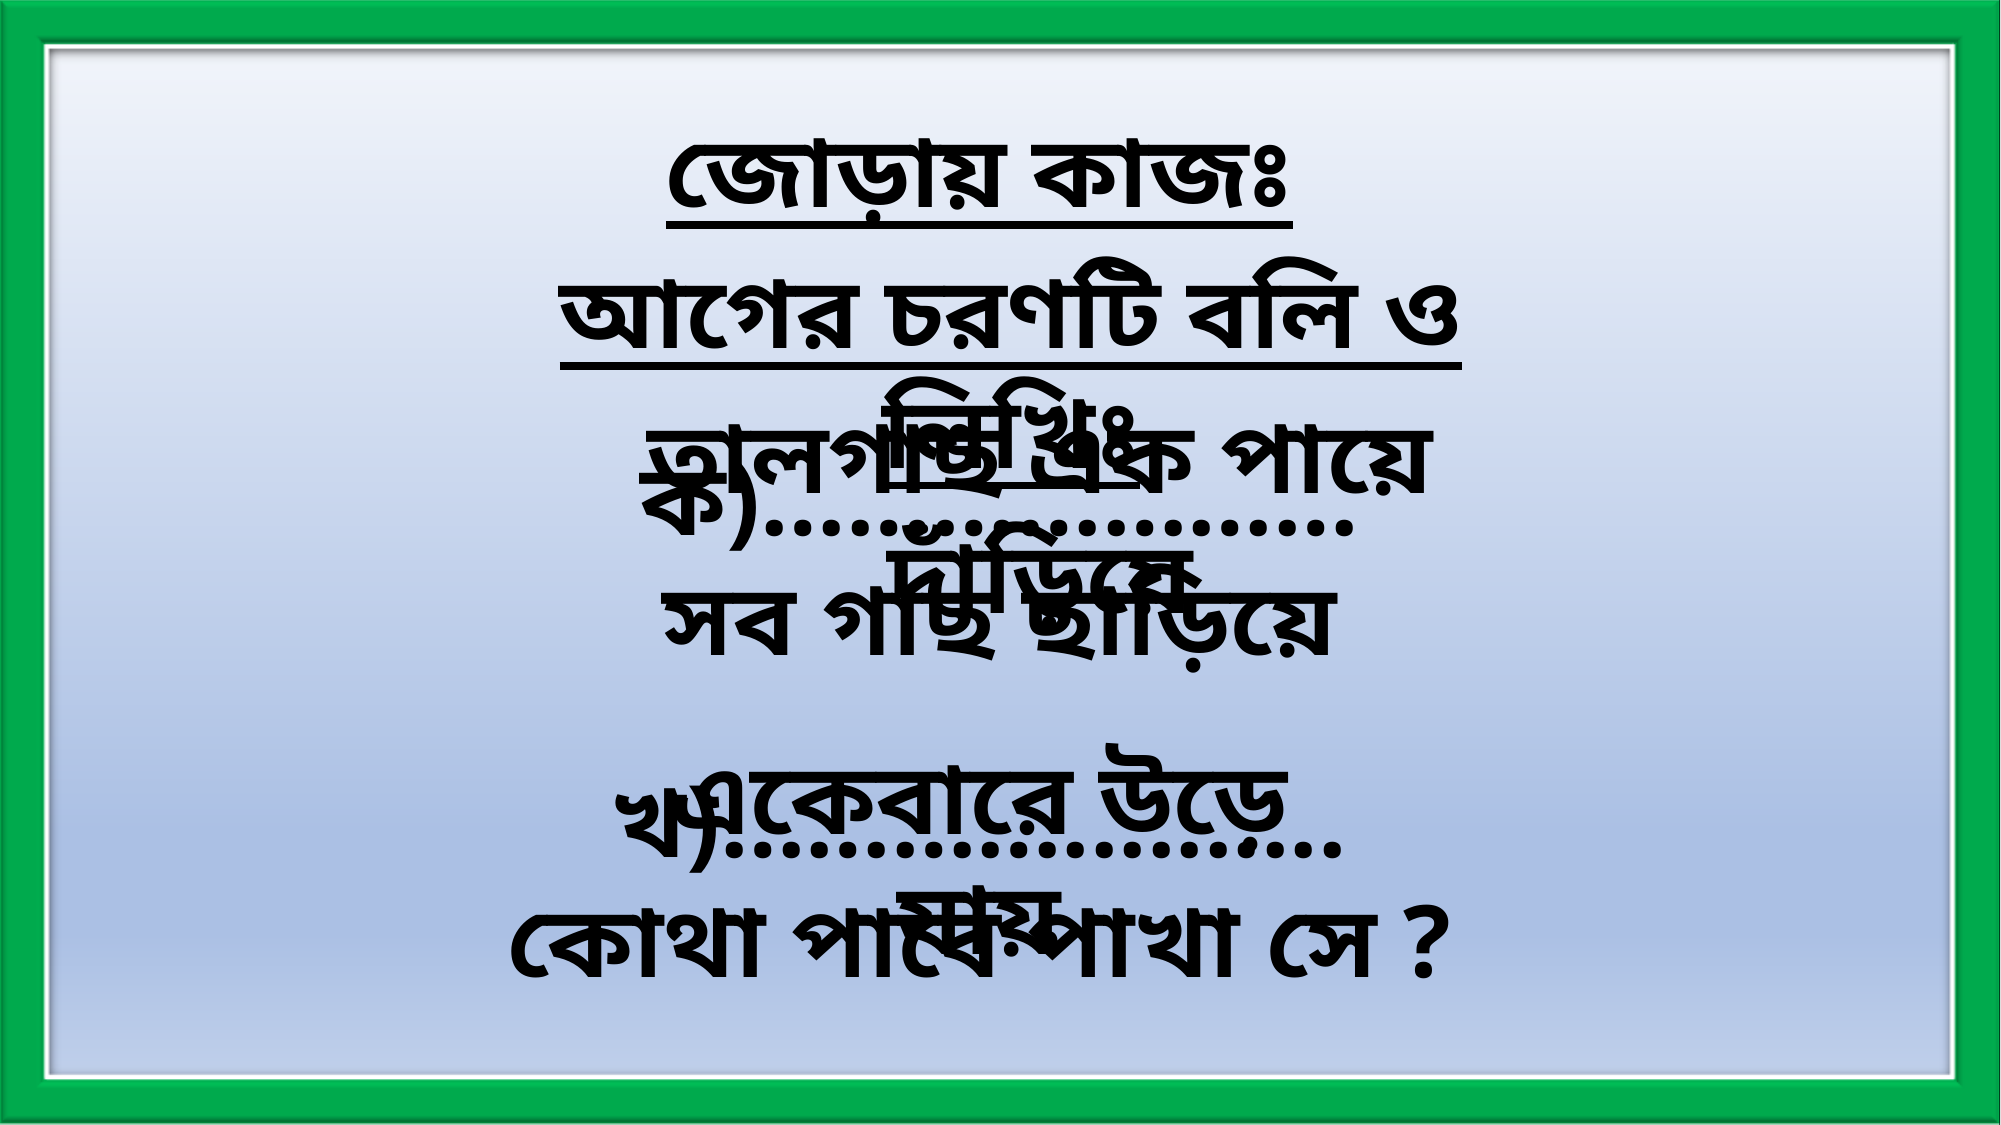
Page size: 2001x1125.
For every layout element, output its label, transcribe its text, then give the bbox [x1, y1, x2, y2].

text_box ক)………………… সব গাছ ছাড়িয়ে [500, 428, 1500, 684]
text_box জোড়ায় কাজঃ [577, 100, 1381, 236]
text_box একেবারে উড়ে যায় [610, 727, 1348, 983]
text_box আগের চরণটি বলি ও লিখিঃ [499, 241, 1523, 497]
text_box তালগাছ এক পায়ে দাঁড়িয়ে [540, 386, 1541, 642]
picture [0, 0, 2001, 1125]
text_box খ)………….......... কোথা পাবে পাখা সে ? [479, 750, 1480, 1005]
